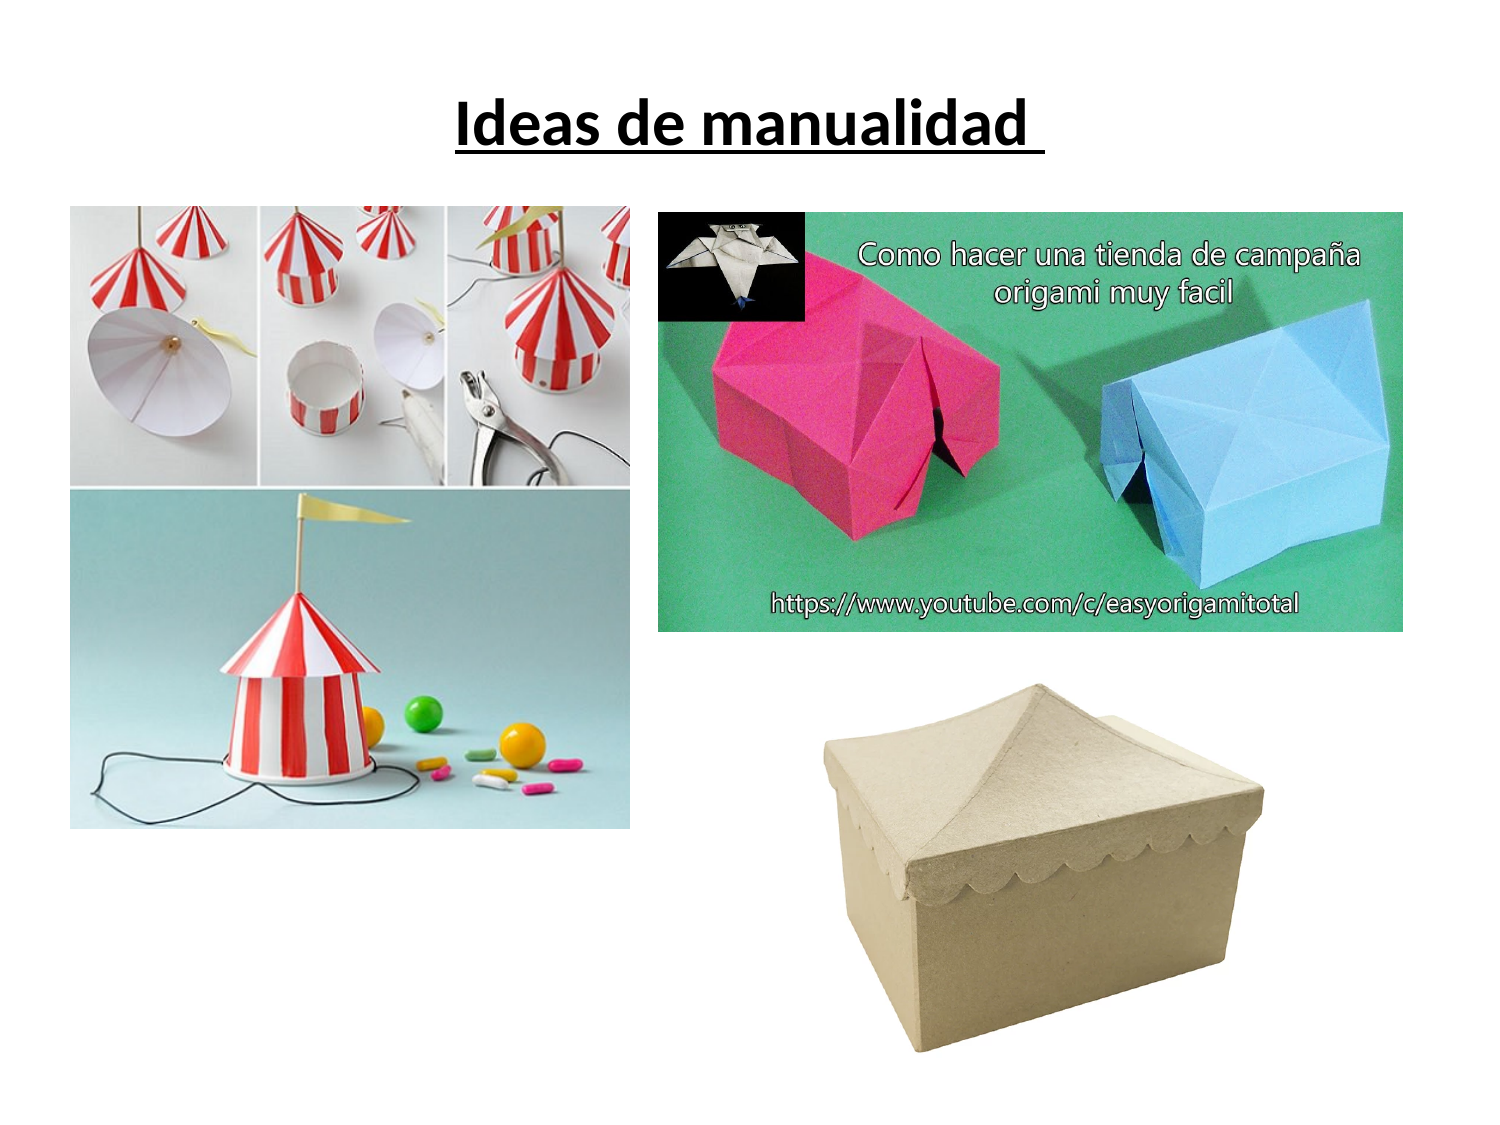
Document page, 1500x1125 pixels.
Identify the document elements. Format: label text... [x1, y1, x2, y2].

picture [817, 676, 1312, 1077]
picture [70, 206, 630, 829]
picture [658, 212, 1403, 632]
text_box Ideas de manualidad [412, 71, 1088, 167]
